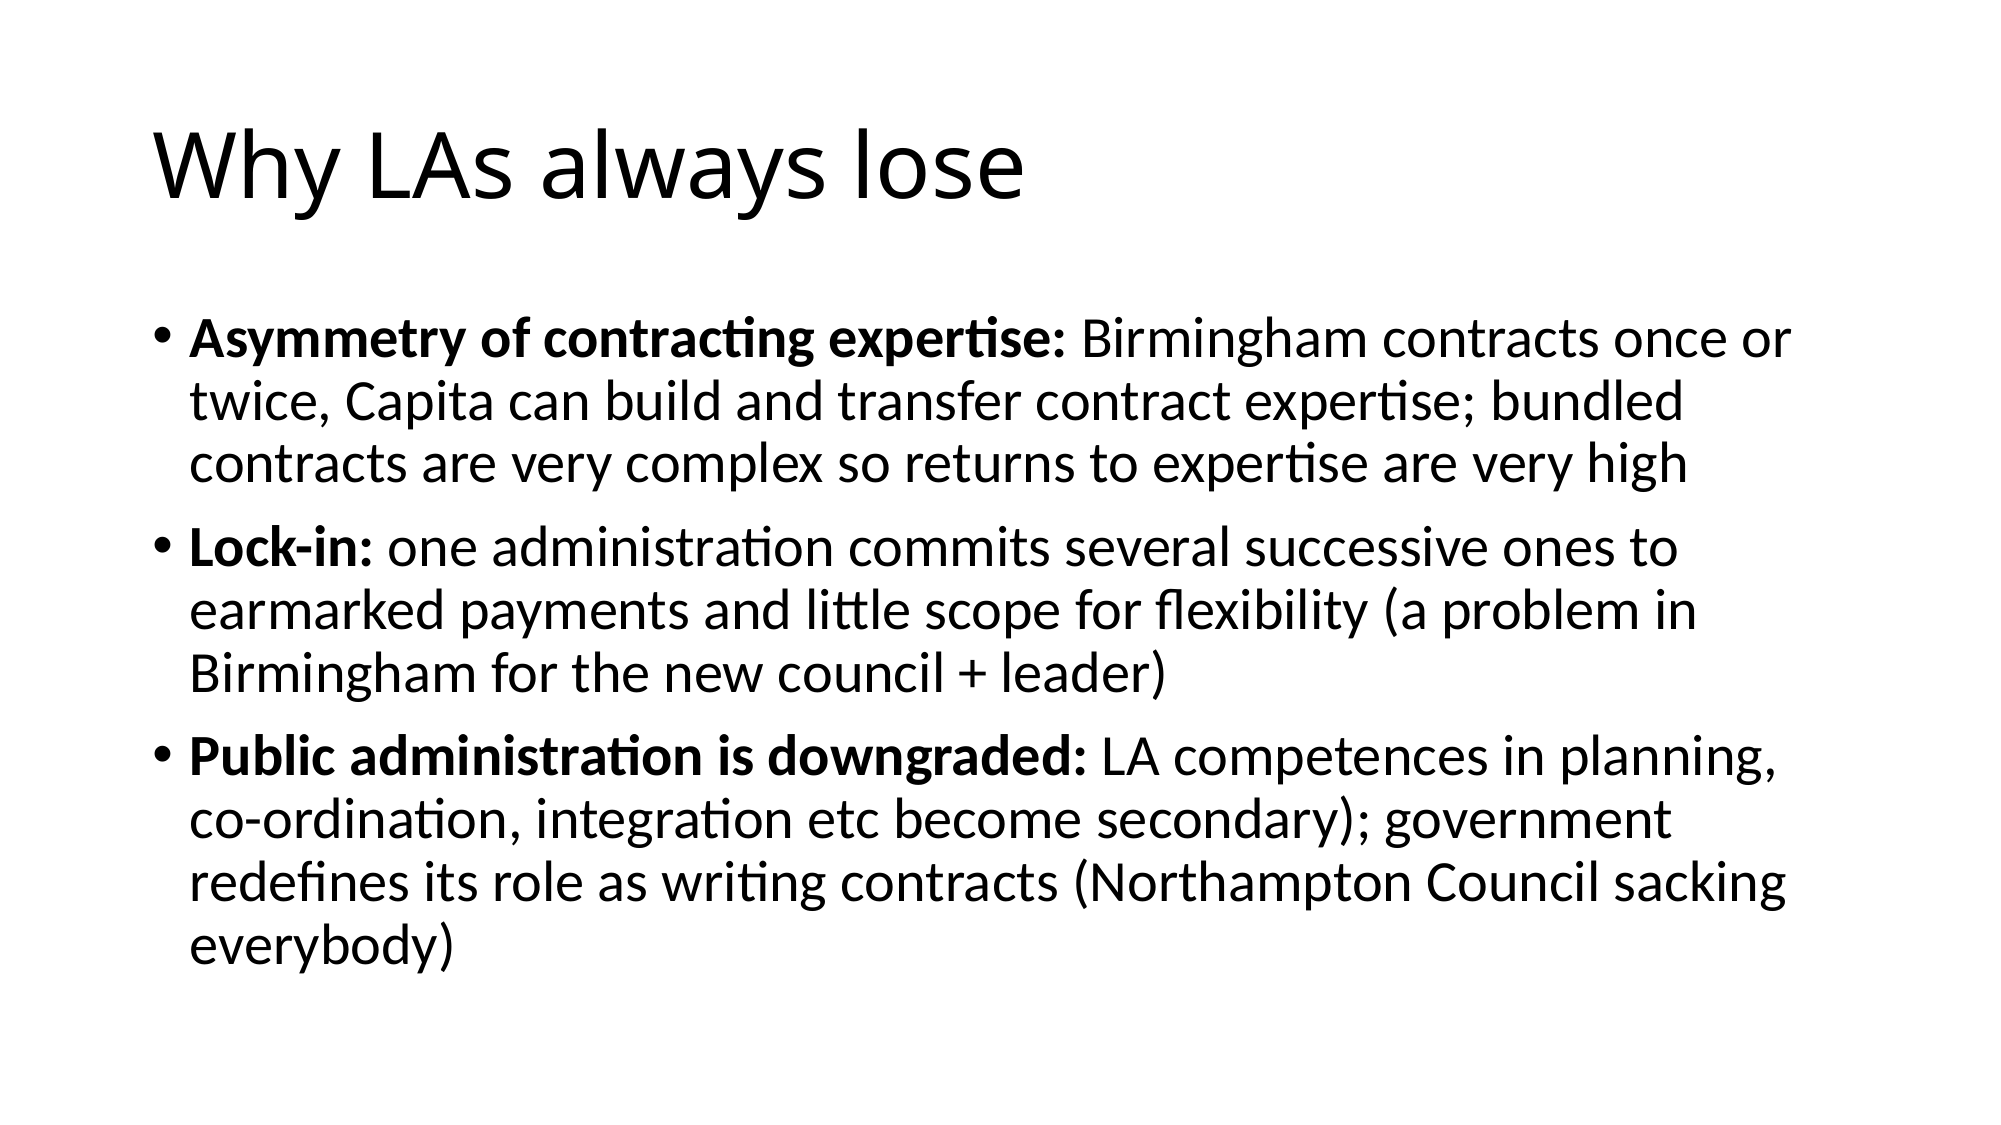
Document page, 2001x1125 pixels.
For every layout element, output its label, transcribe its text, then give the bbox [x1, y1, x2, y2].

title Why LAs always lose [137, 59, 1863, 278]
list Asymmetry of contracting expertise: Birmingham contracts once or twice, Capita can build and transfer contract expertise; bundled contracts are very complex so returns to expertise are very high Lock-in: one administration commits several successive ones to earmarked payments and little scope for flexibility (a problem in Birmingham for the new council + leader) Public administration is downgraded: LA competences in planning, co-ordination, integration etc become secondary); government redefines its role as writing contracts (Northampton Council sacking everybody) [137, 299, 1863, 1014]
